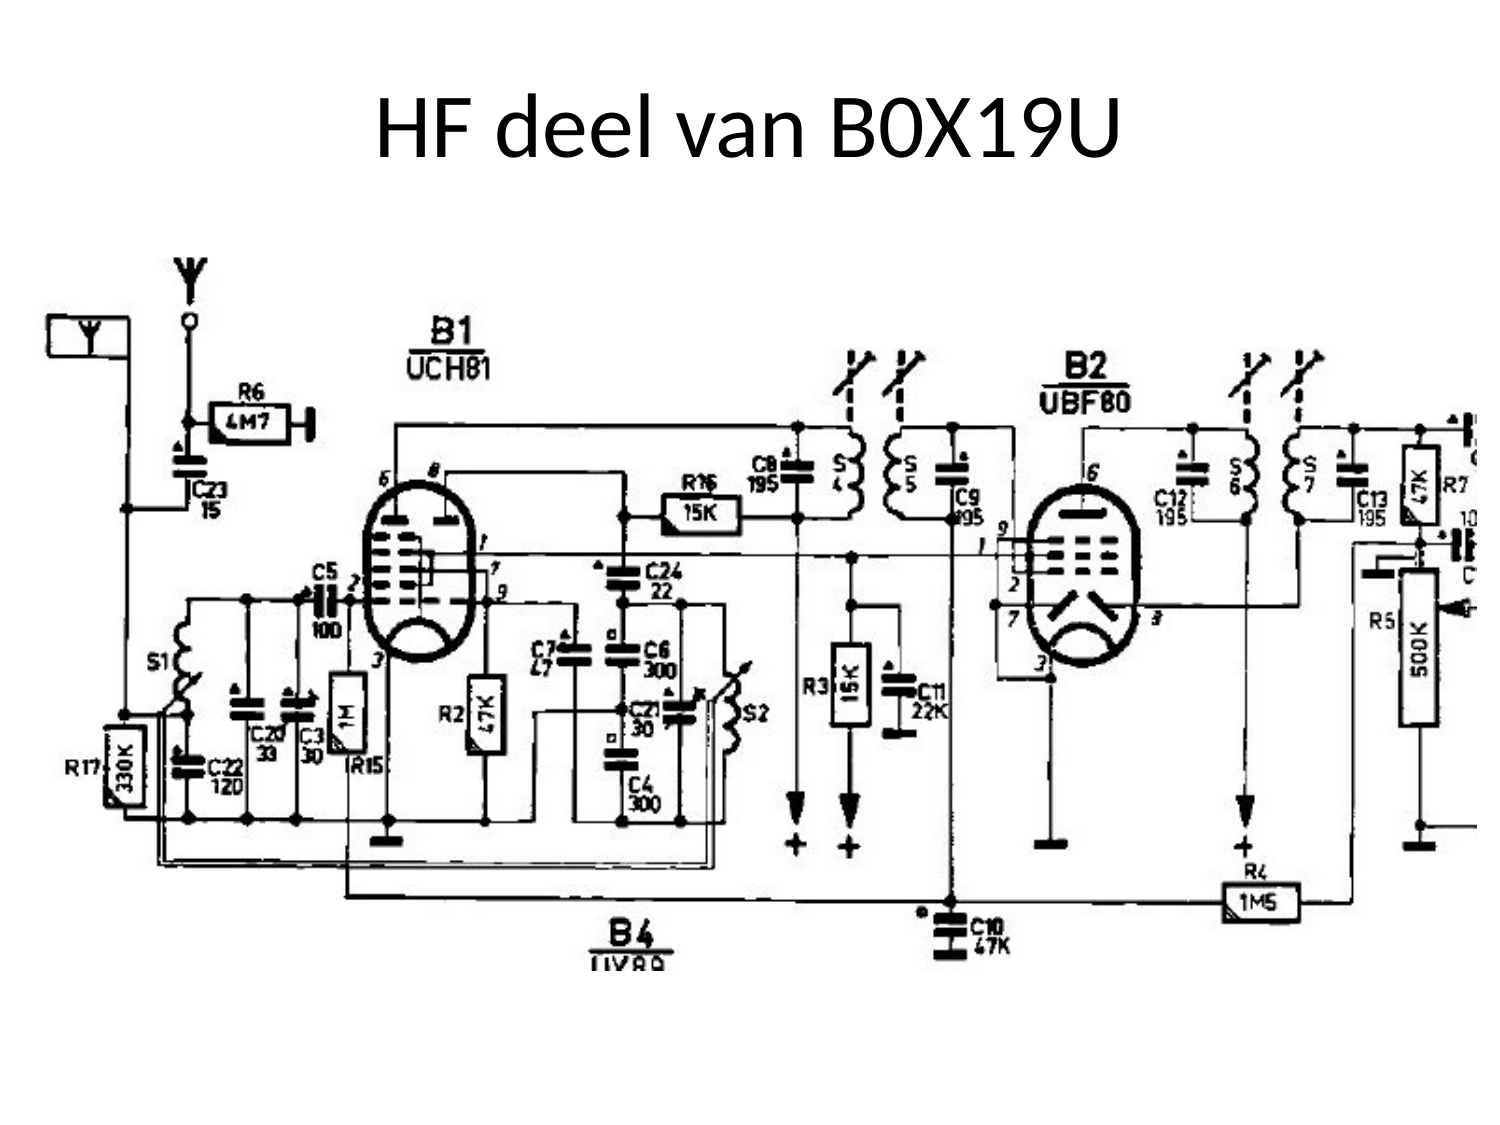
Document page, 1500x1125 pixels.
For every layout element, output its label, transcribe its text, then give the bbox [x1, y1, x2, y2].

title HF deel van B0X19U [75, 45, 1425, 197]
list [23, 243, 1477, 972]
